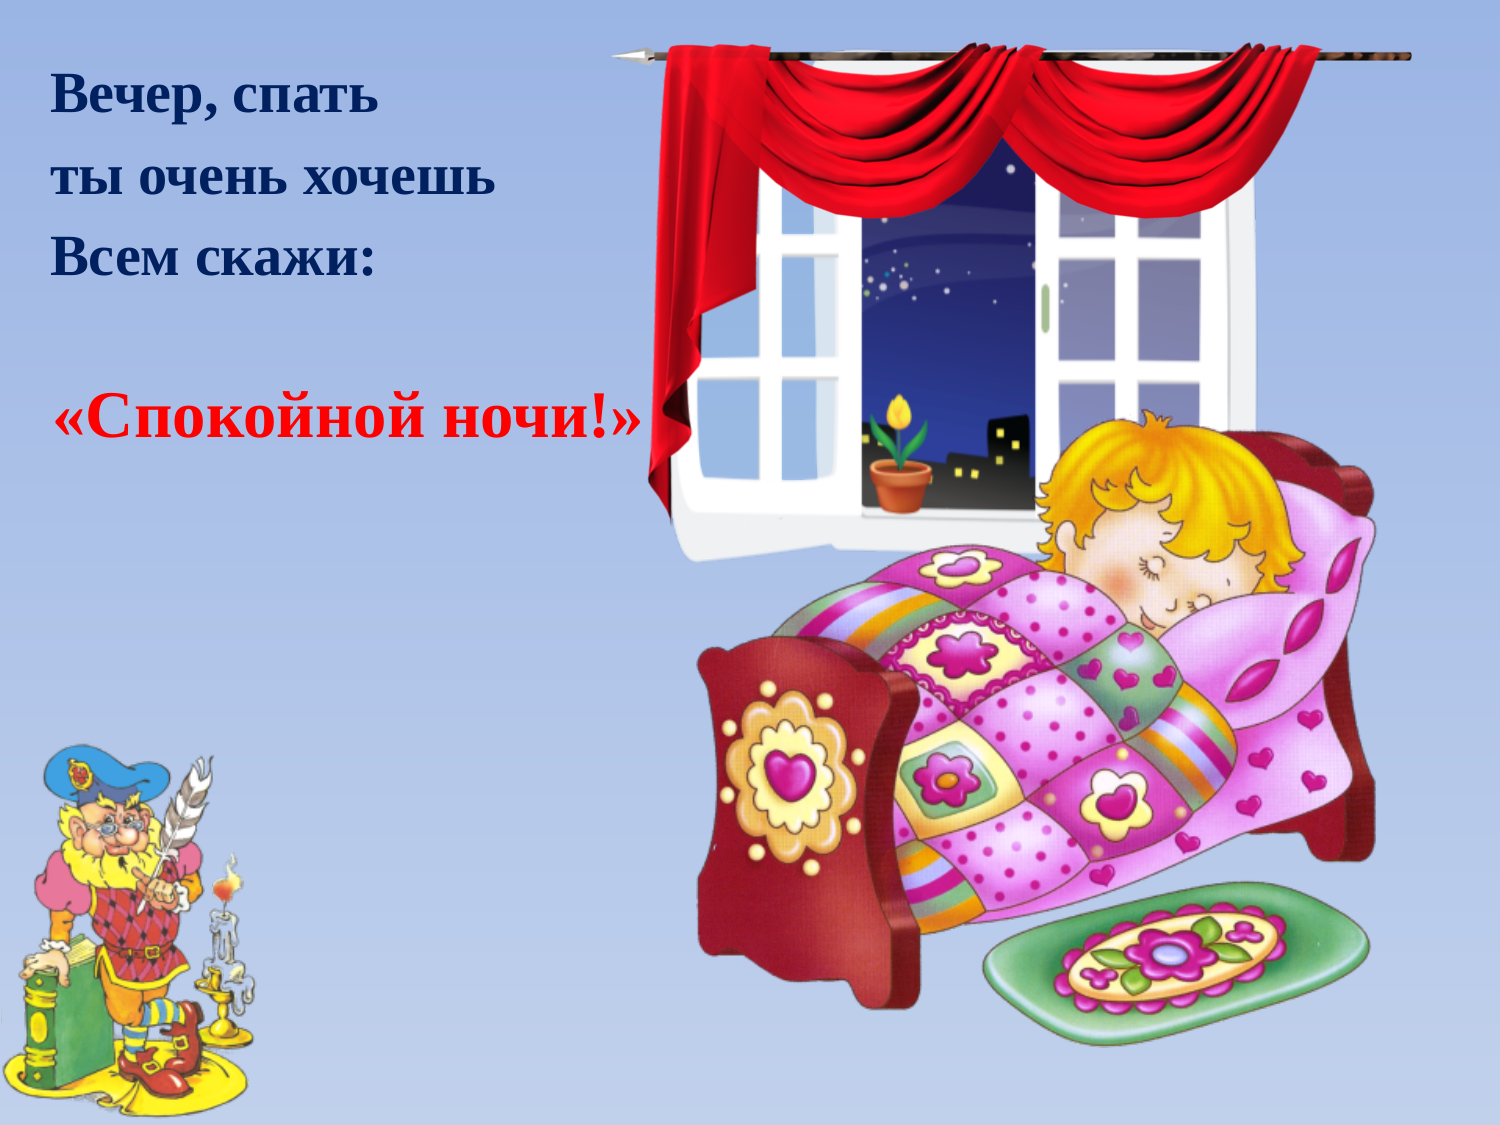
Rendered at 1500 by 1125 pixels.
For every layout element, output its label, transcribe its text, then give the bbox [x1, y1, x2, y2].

text_box Вечер, спать ты очень хочешь Всем скажи: [35, 46, 602, 317]
picture [607, 0, 1412, 1062]
picture [0, 737, 267, 1125]
text_box «Спокойной ночи!» [37, 363, 602, 458]
